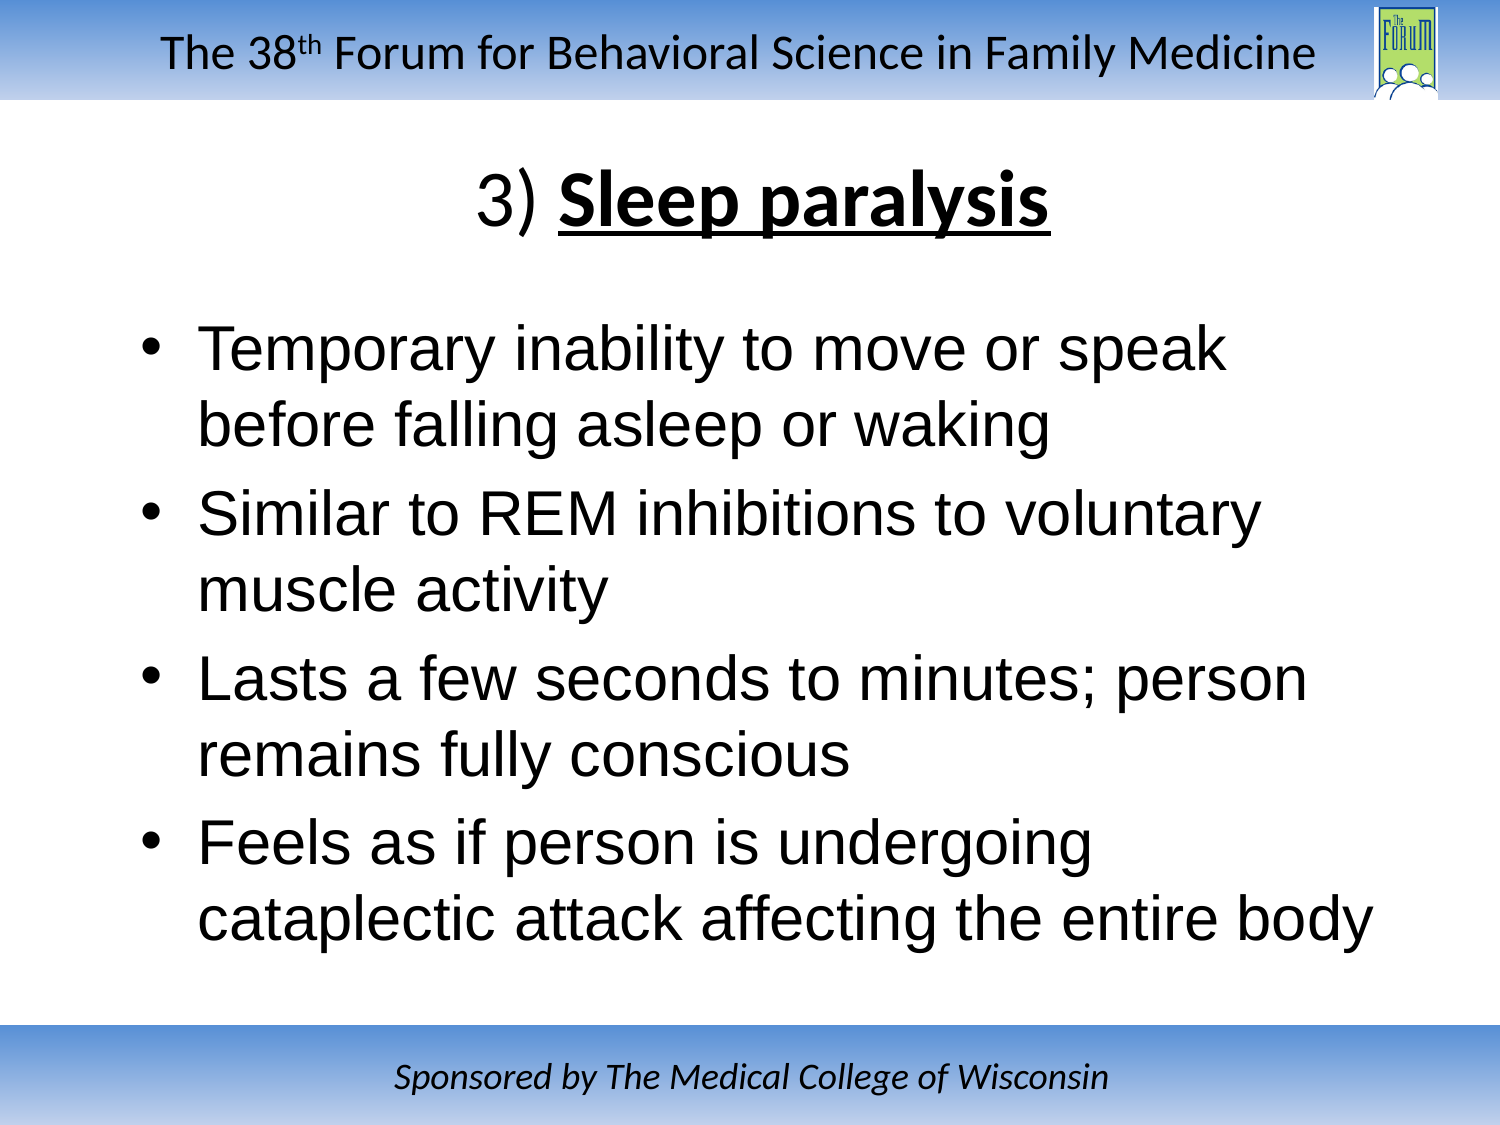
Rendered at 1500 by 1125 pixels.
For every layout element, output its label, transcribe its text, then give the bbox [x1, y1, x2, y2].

list Temporary inability to move or speak before falling asleep or waking Similar to REM inhibitions to voluntary muscle activity Lasts a few seconds to minutes; person remains fully conscious Feels as if person is undergoing cataplectic attack affecting the entire body [125, 299, 1400, 975]
picture [1374, 7, 1438, 100]
title 3) Sleep paralysis [87, 137, 1438, 250]
